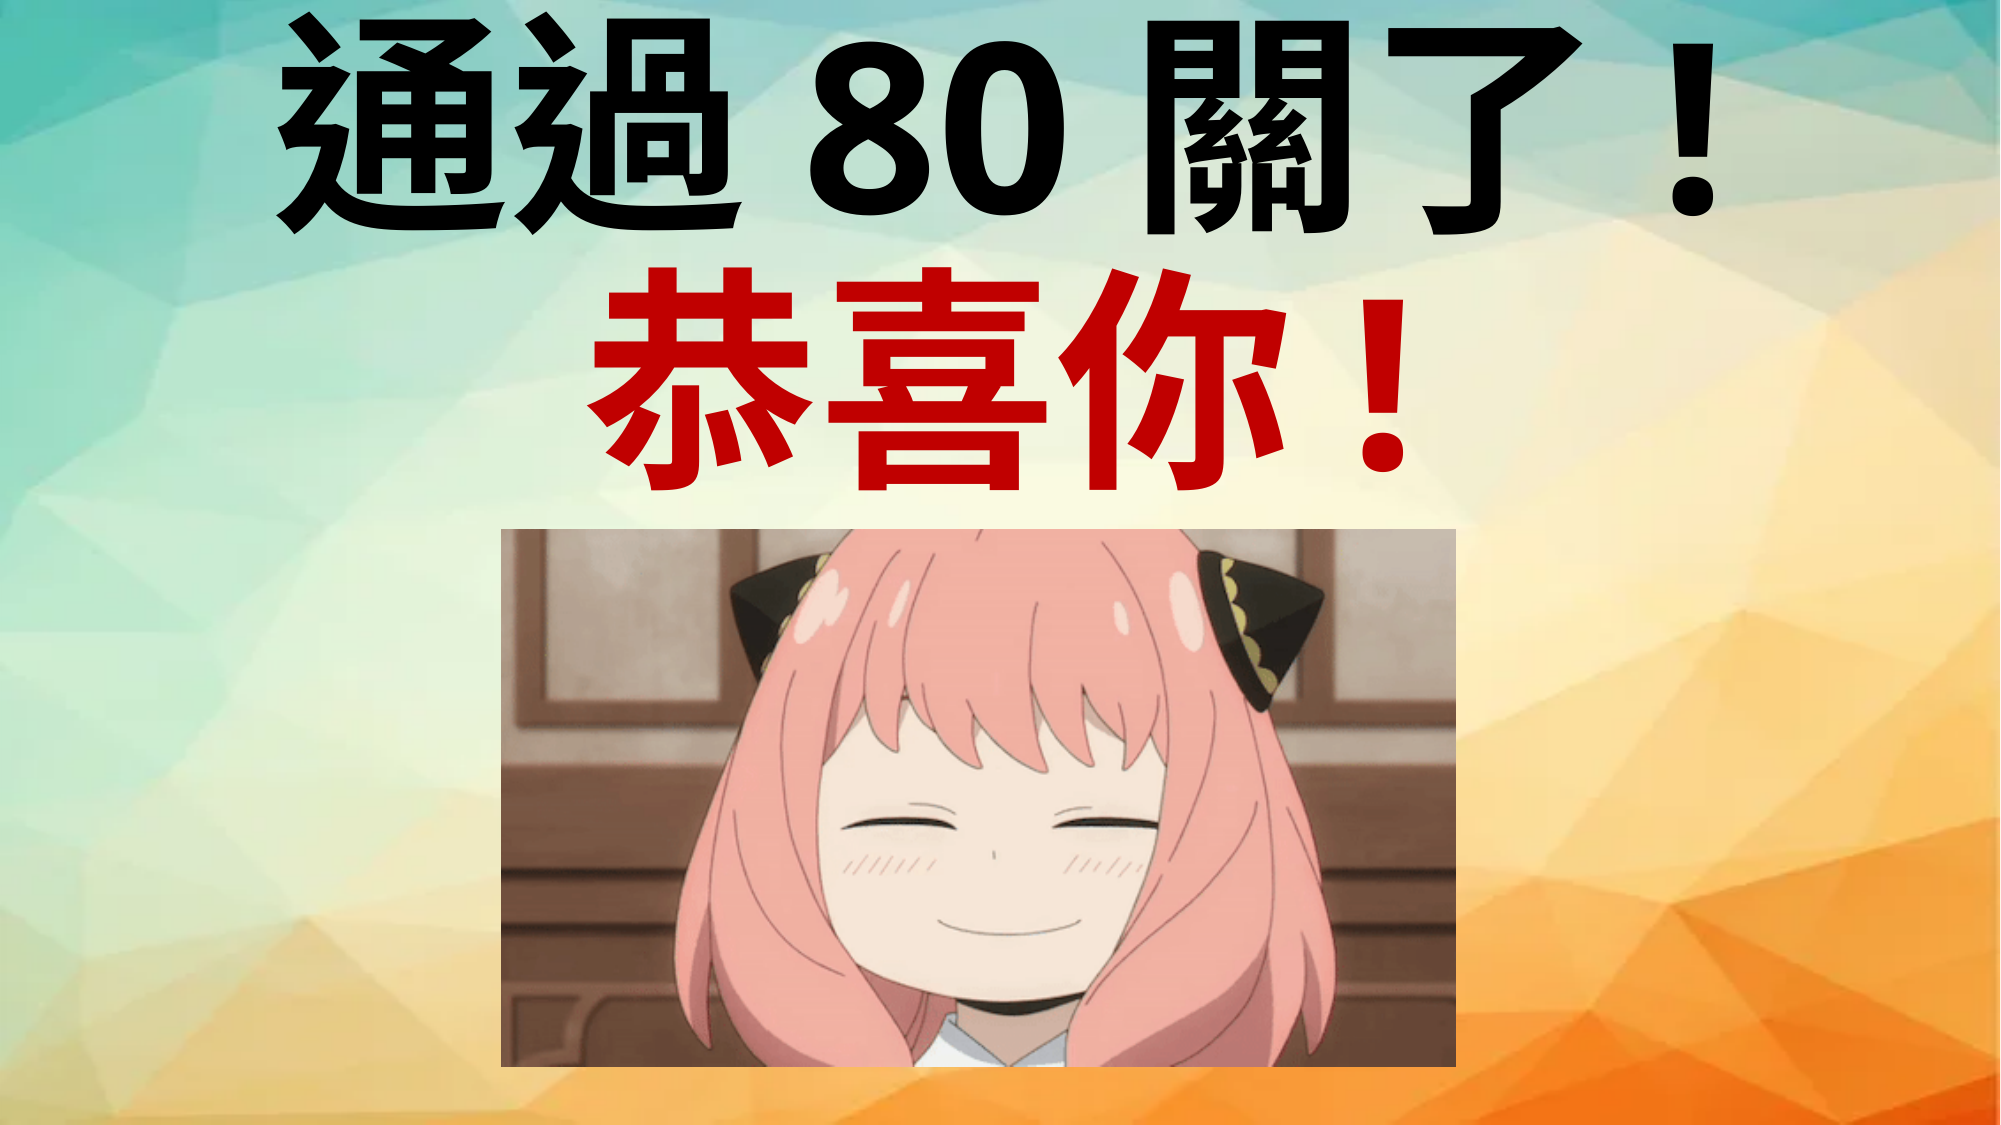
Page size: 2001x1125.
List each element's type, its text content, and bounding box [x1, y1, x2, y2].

picture [0, 0, 2001, 1125]
title 通過80關了! 恭喜你! [0, 0, 2000, 530]
